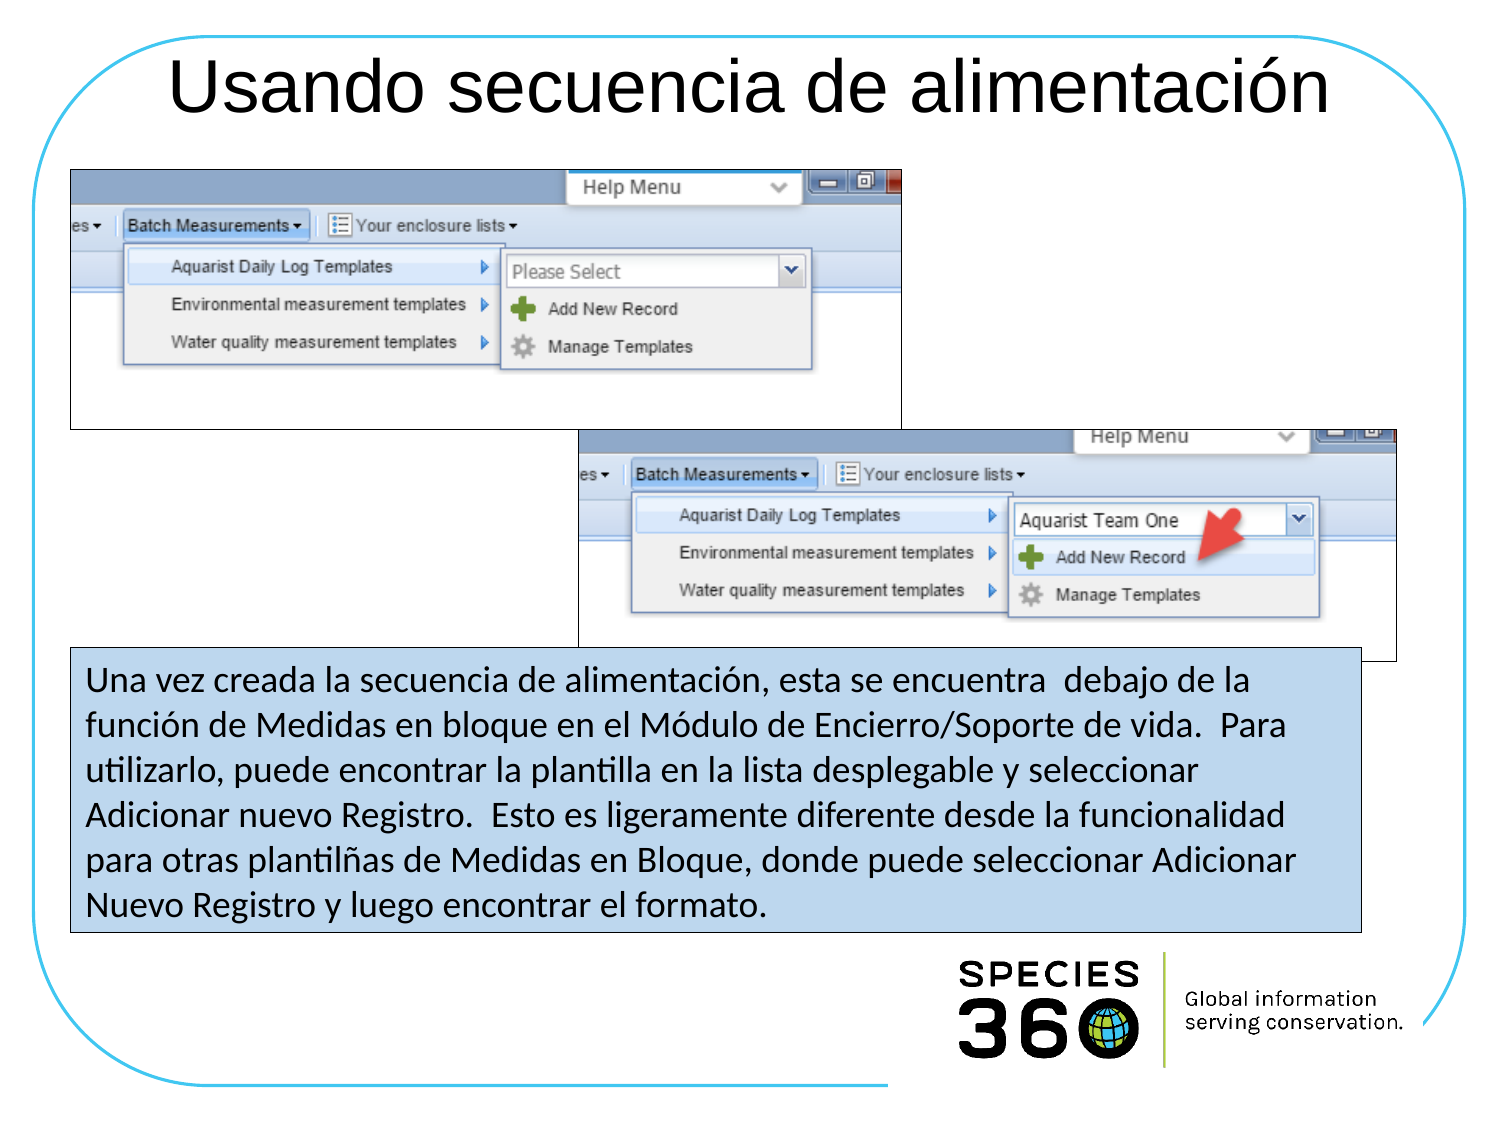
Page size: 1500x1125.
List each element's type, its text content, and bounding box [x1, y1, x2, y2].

text_box Una vez creada la secuencia de alimentación, esta se encuentra debajo de la función de Medidas en bloque en el Módulo de Encierro/Soporte de vida. Para utilizarlo, puede encontrar la plantilla en la lista desplegable y seleccionar Adicionar nuevo Registro. Esto es ligeramente diferente desde la funcionalidad para otras plantilñas de Medidas en Bloque, donde puede seleccionar Adicionar Nuevo Registro y luego encontrar el formato. [70, 647, 1362, 933]
picture [954, 944, 1407, 1075]
picture [70, 169, 1397, 662]
title Usando secuencia de alimentación [103, 0, 1397, 198]
